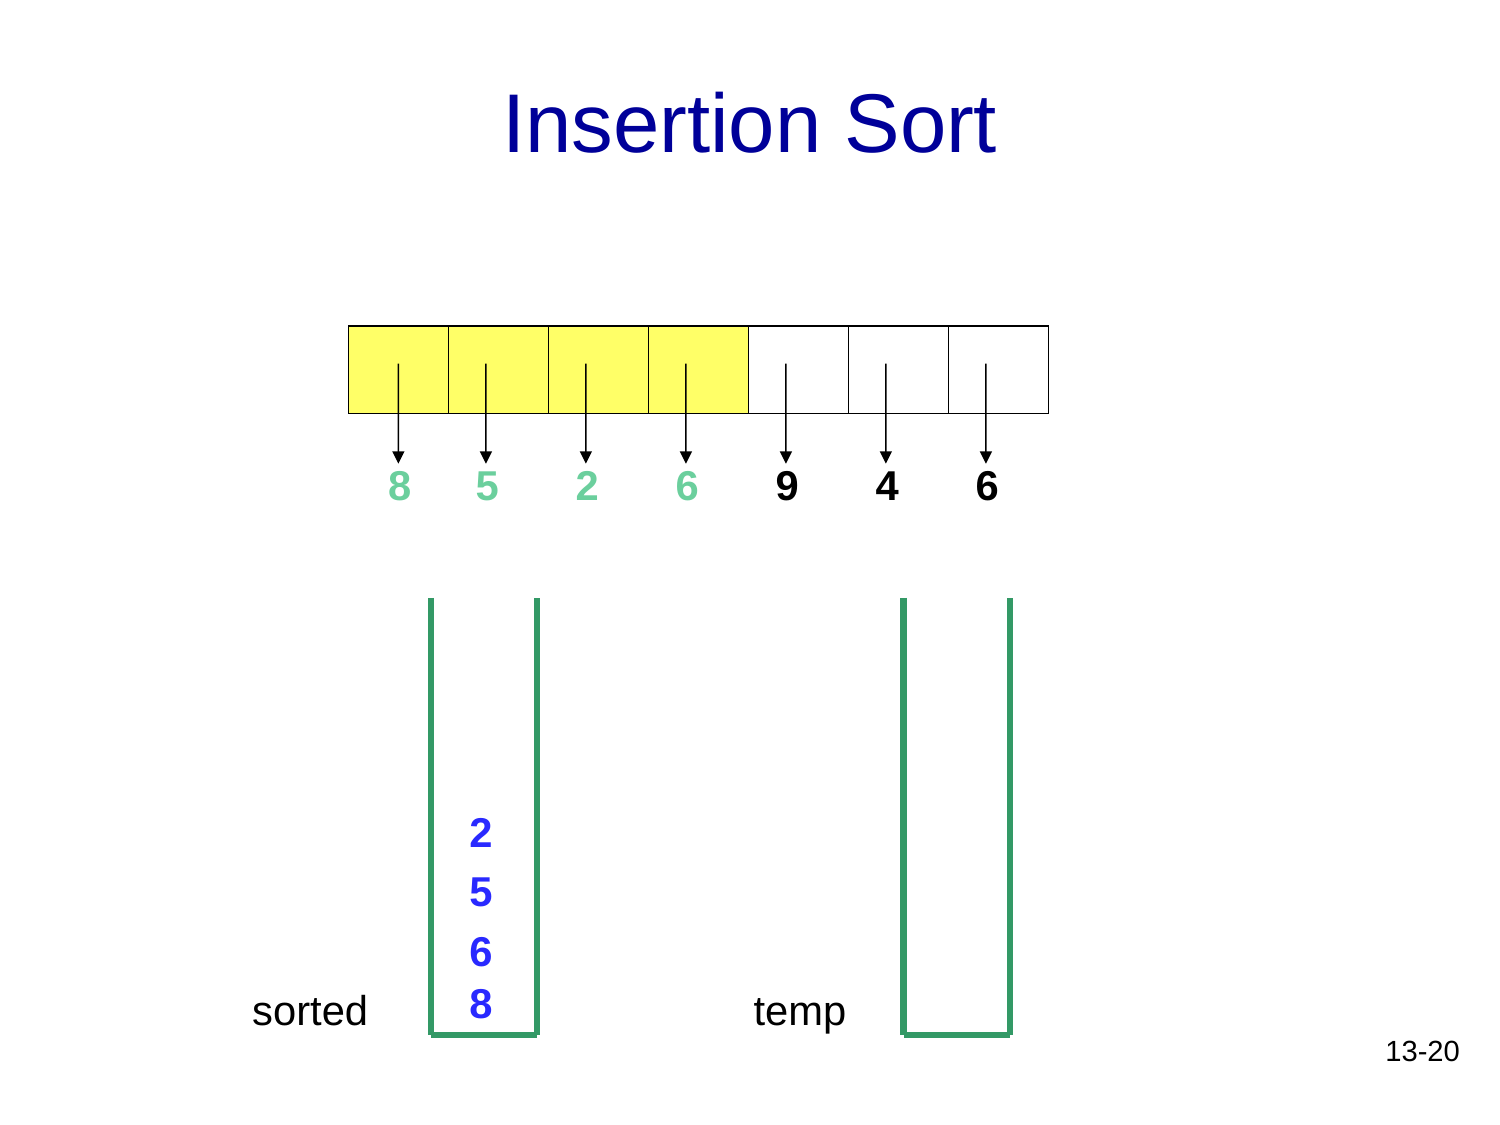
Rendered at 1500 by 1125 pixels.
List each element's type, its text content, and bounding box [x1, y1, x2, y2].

text_box [849, 326, 949, 414]
slide_number 13-20 [1162, 1024, 1476, 1101]
text_box [479, 363, 493, 464]
text_box [579, 363, 593, 464]
text_box [679, 363, 693, 464]
text_box 2 [560, 451, 624, 516]
text_box [548, 326, 649, 414]
text_box temp [738, 975, 862, 1041]
text_box 4 [860, 451, 924, 516]
text_box 6 [960, 451, 1024, 516]
text_box 6 [454, 916, 518, 982]
text_box 6 [660, 451, 724, 516]
text_box [779, 363, 793, 464]
text_box [979, 363, 993, 464]
title Insertion Sort [112, 24, 1388, 213]
text_box [348, 326, 448, 414]
text_box [448, 326, 548, 414]
text_box 8 [373, 451, 436, 516]
text_box [392, 363, 405, 464]
text_box sorted [237, 975, 384, 1041]
text_box 5 [454, 864, 518, 916]
text_box 5 [460, 451, 524, 516]
text_box 8 [454, 982, 518, 1034]
text_box [879, 363, 893, 464]
text_box [949, 326, 1049, 414]
text_box 2 [454, 798, 518, 864]
text_box 9 [760, 451, 824, 516]
text_box [649, 326, 749, 414]
text_box [749, 326, 849, 414]
